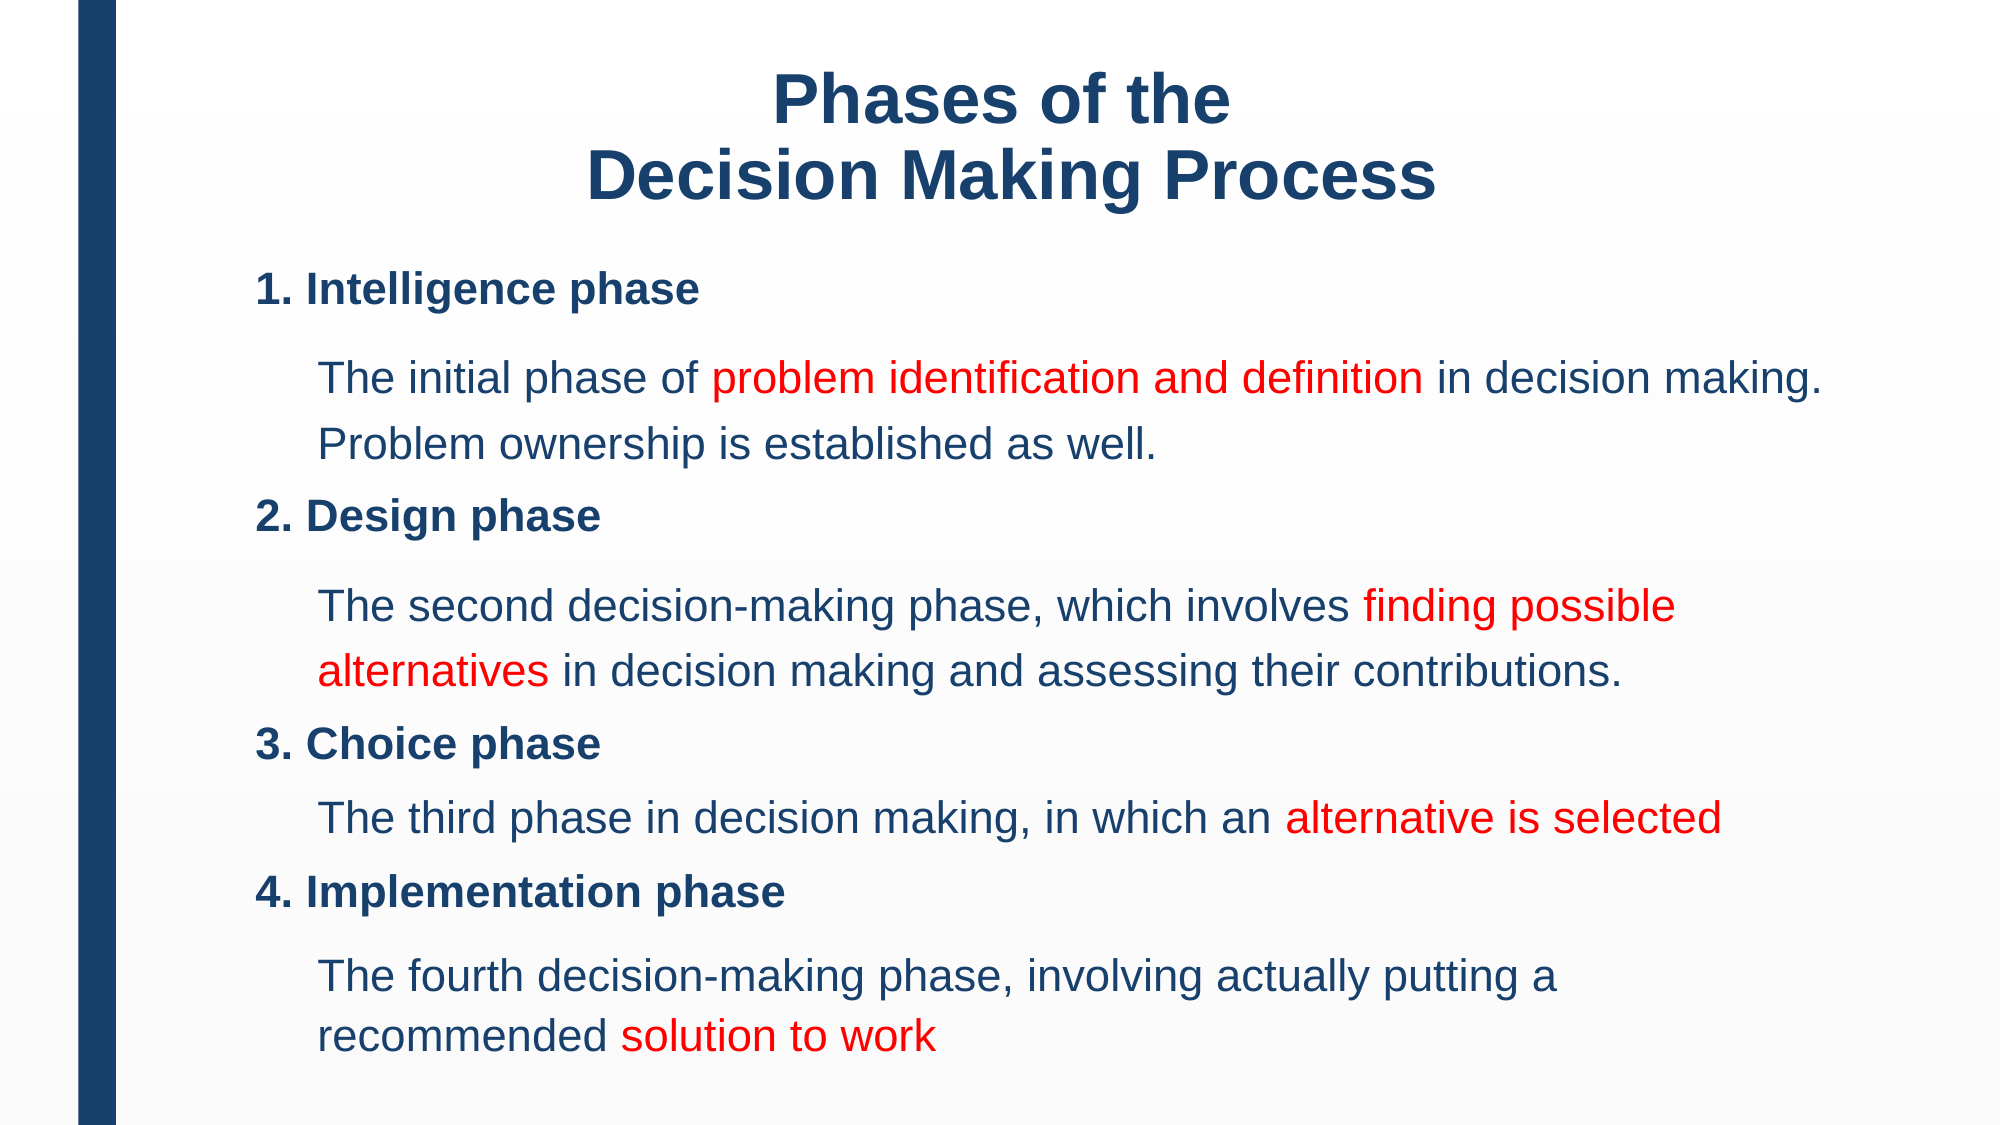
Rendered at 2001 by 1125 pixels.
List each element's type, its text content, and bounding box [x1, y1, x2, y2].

list 1. Intelligence phase The initial phase of problem identification and definition in decision making. Problem ownership is established as well. 2. Design phase The second decision-making phase, which involves finding possible alternatives in decision making and assessing their contributions. 3. Choice phase The third phase in decision making, in which an alternative is selected 4. Implementation phase The fourth decision-making phase, involving actually putting a recommended solution to work [240, 255, 1868, 1070]
title Phases of the Decision Making Process [225, 55, 1800, 233]
